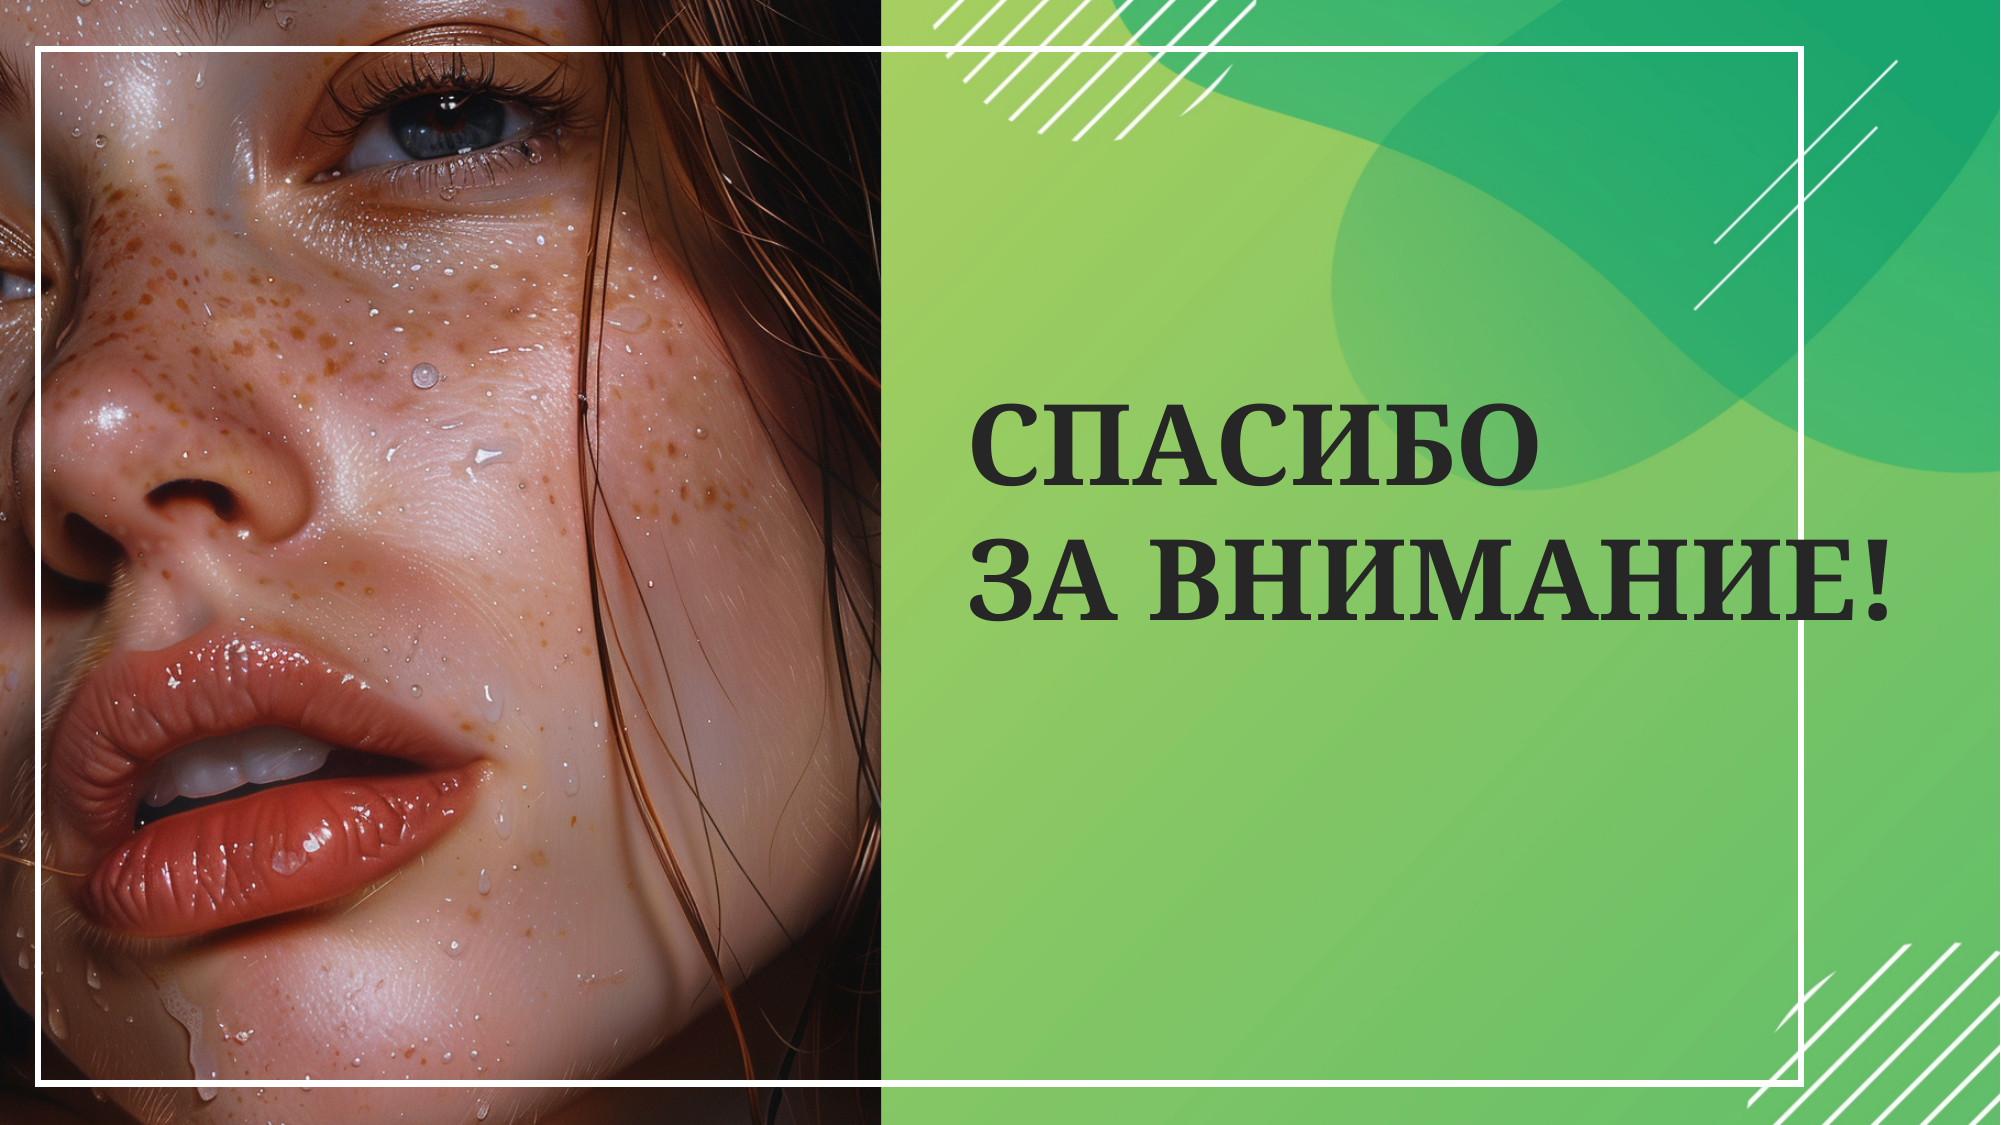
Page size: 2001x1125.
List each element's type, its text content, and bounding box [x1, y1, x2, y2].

text_box [882, 48, 1802, 1084]
text_box СПАСИБО ЗА ВНИМАНИЕ! [951, 365, 1916, 651]
picture [0, 0, 882, 1125]
